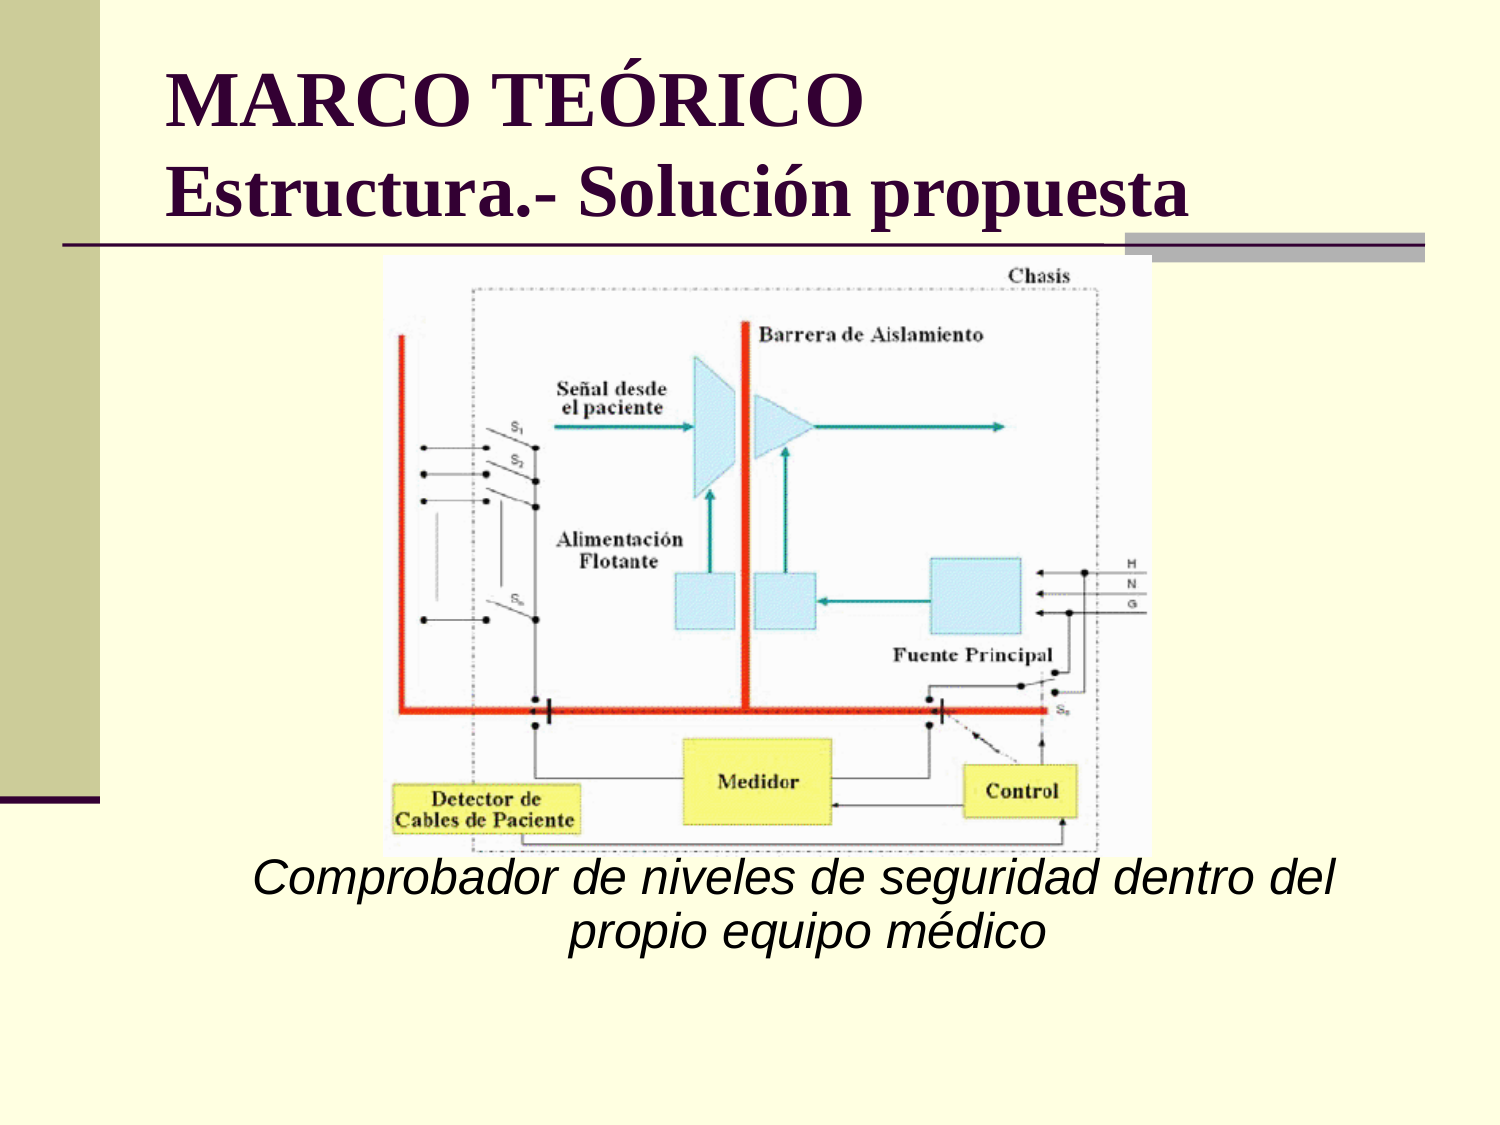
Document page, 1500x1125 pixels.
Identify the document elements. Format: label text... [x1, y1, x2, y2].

picture [383, 255, 1152, 858]
title MARCO TEÓRICO Estructura.- Solución propuesta [149, 45, 1426, 234]
list Comprobador de niveles de seguridad dentro del propio equipo médico [149, 262, 1426, 1006]
